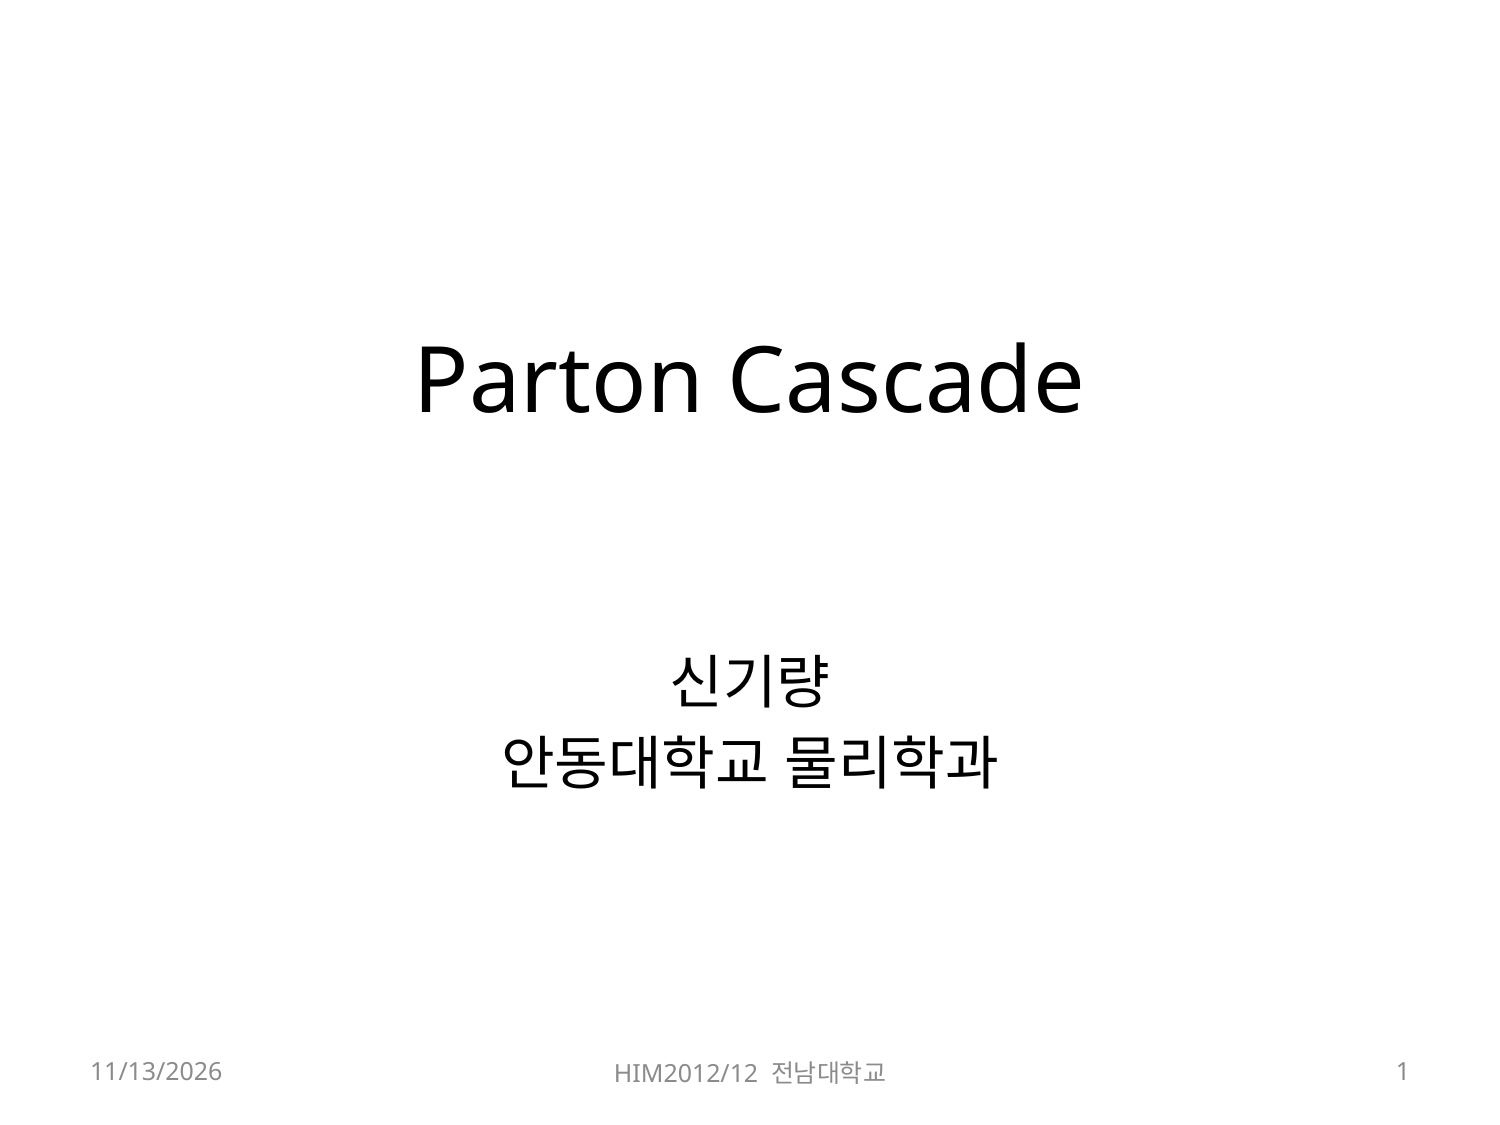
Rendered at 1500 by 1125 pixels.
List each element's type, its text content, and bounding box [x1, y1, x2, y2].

slide_number 1 [1074, 1042, 1425, 1103]
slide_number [75, 1042, 425, 1103]
title Parton Cascade [112, 255, 1388, 497]
footer HIM2012/12 전남대학교 [512, 1042, 988, 1103]
subtitle 신기량 안동대학교 물리학과 [225, 637, 1275, 925]
